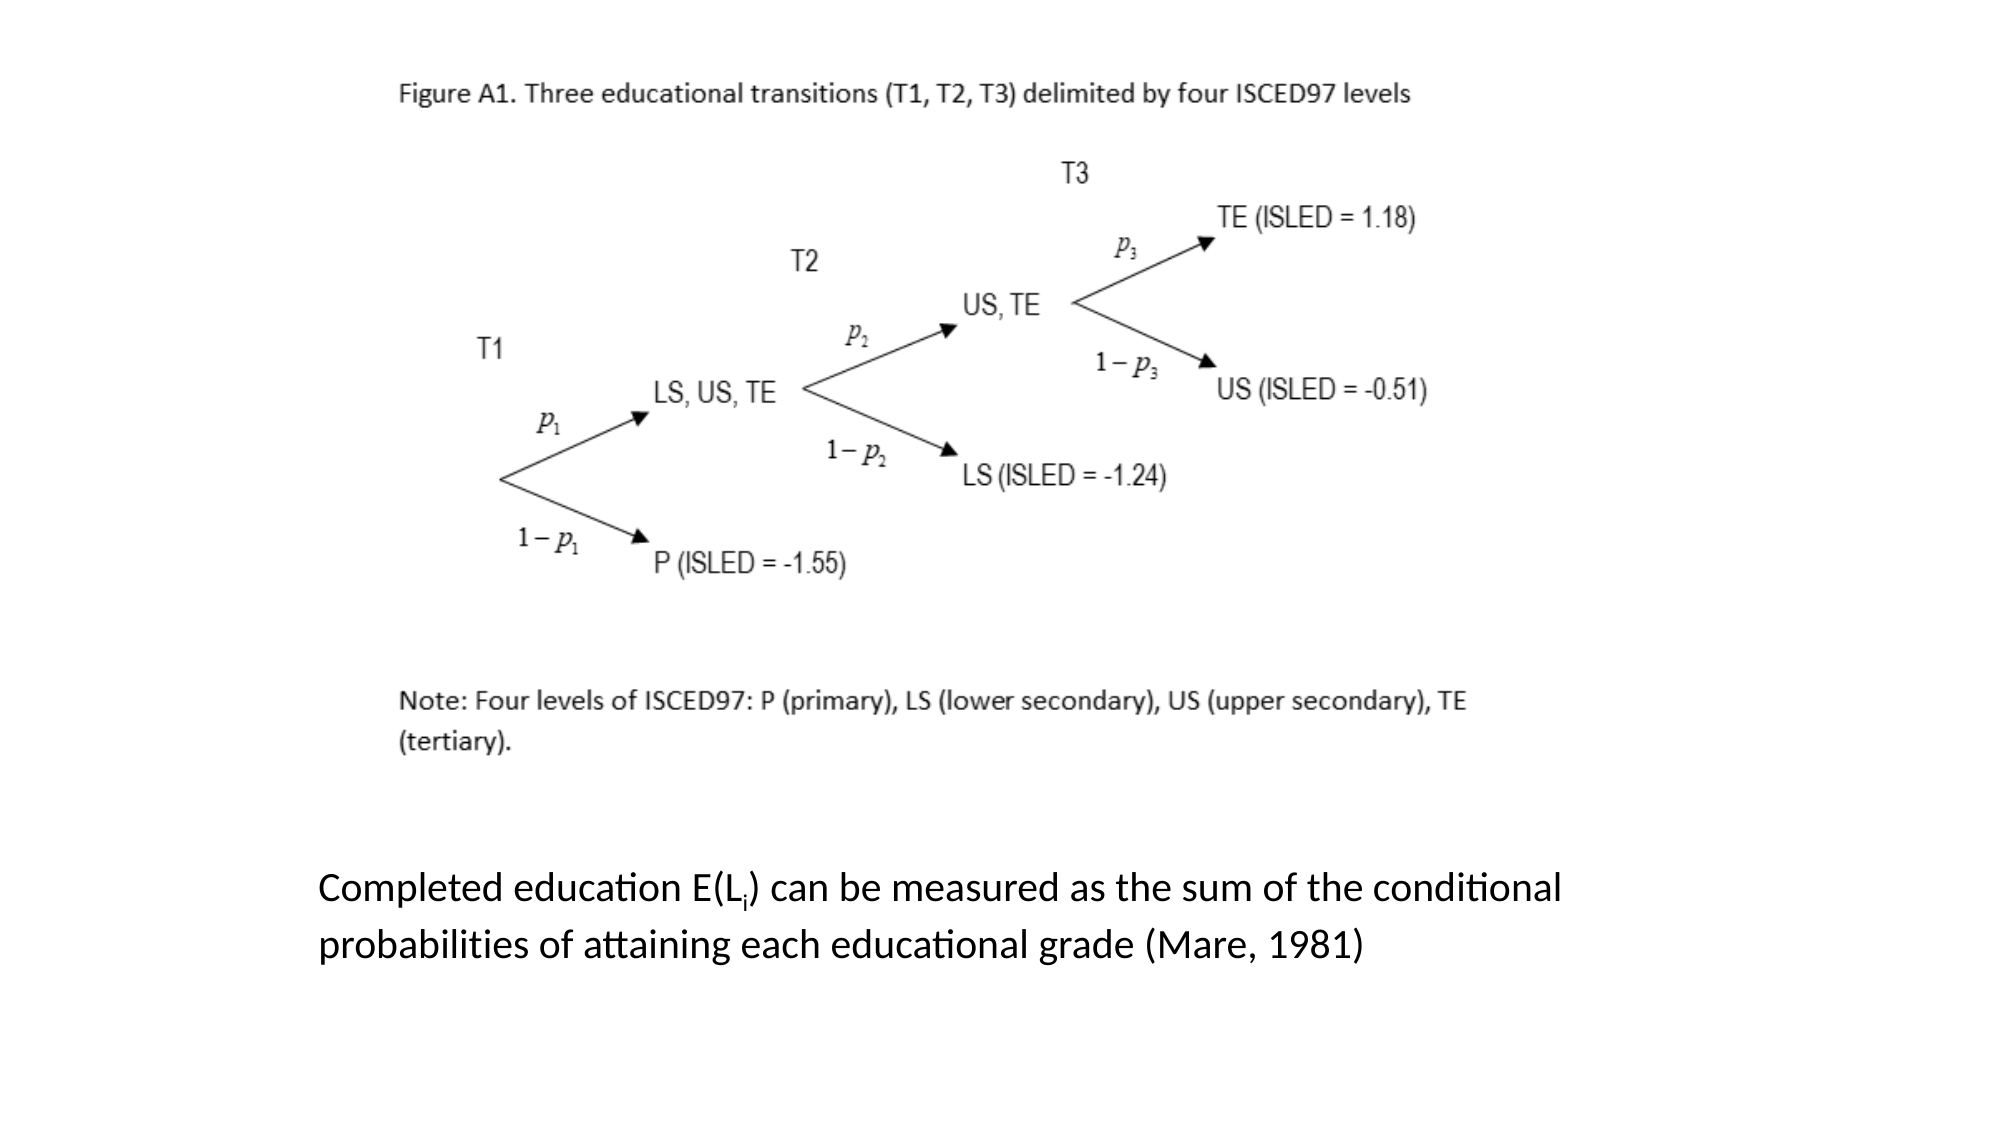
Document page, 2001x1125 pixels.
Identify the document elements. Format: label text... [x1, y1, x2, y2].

text_box Completed education E(Li) can be measured as the sum of the conditional probabilities of attaining each educational grade (Mare, 1981) [228, 852, 1769, 974]
picture [339, 59, 1496, 796]
